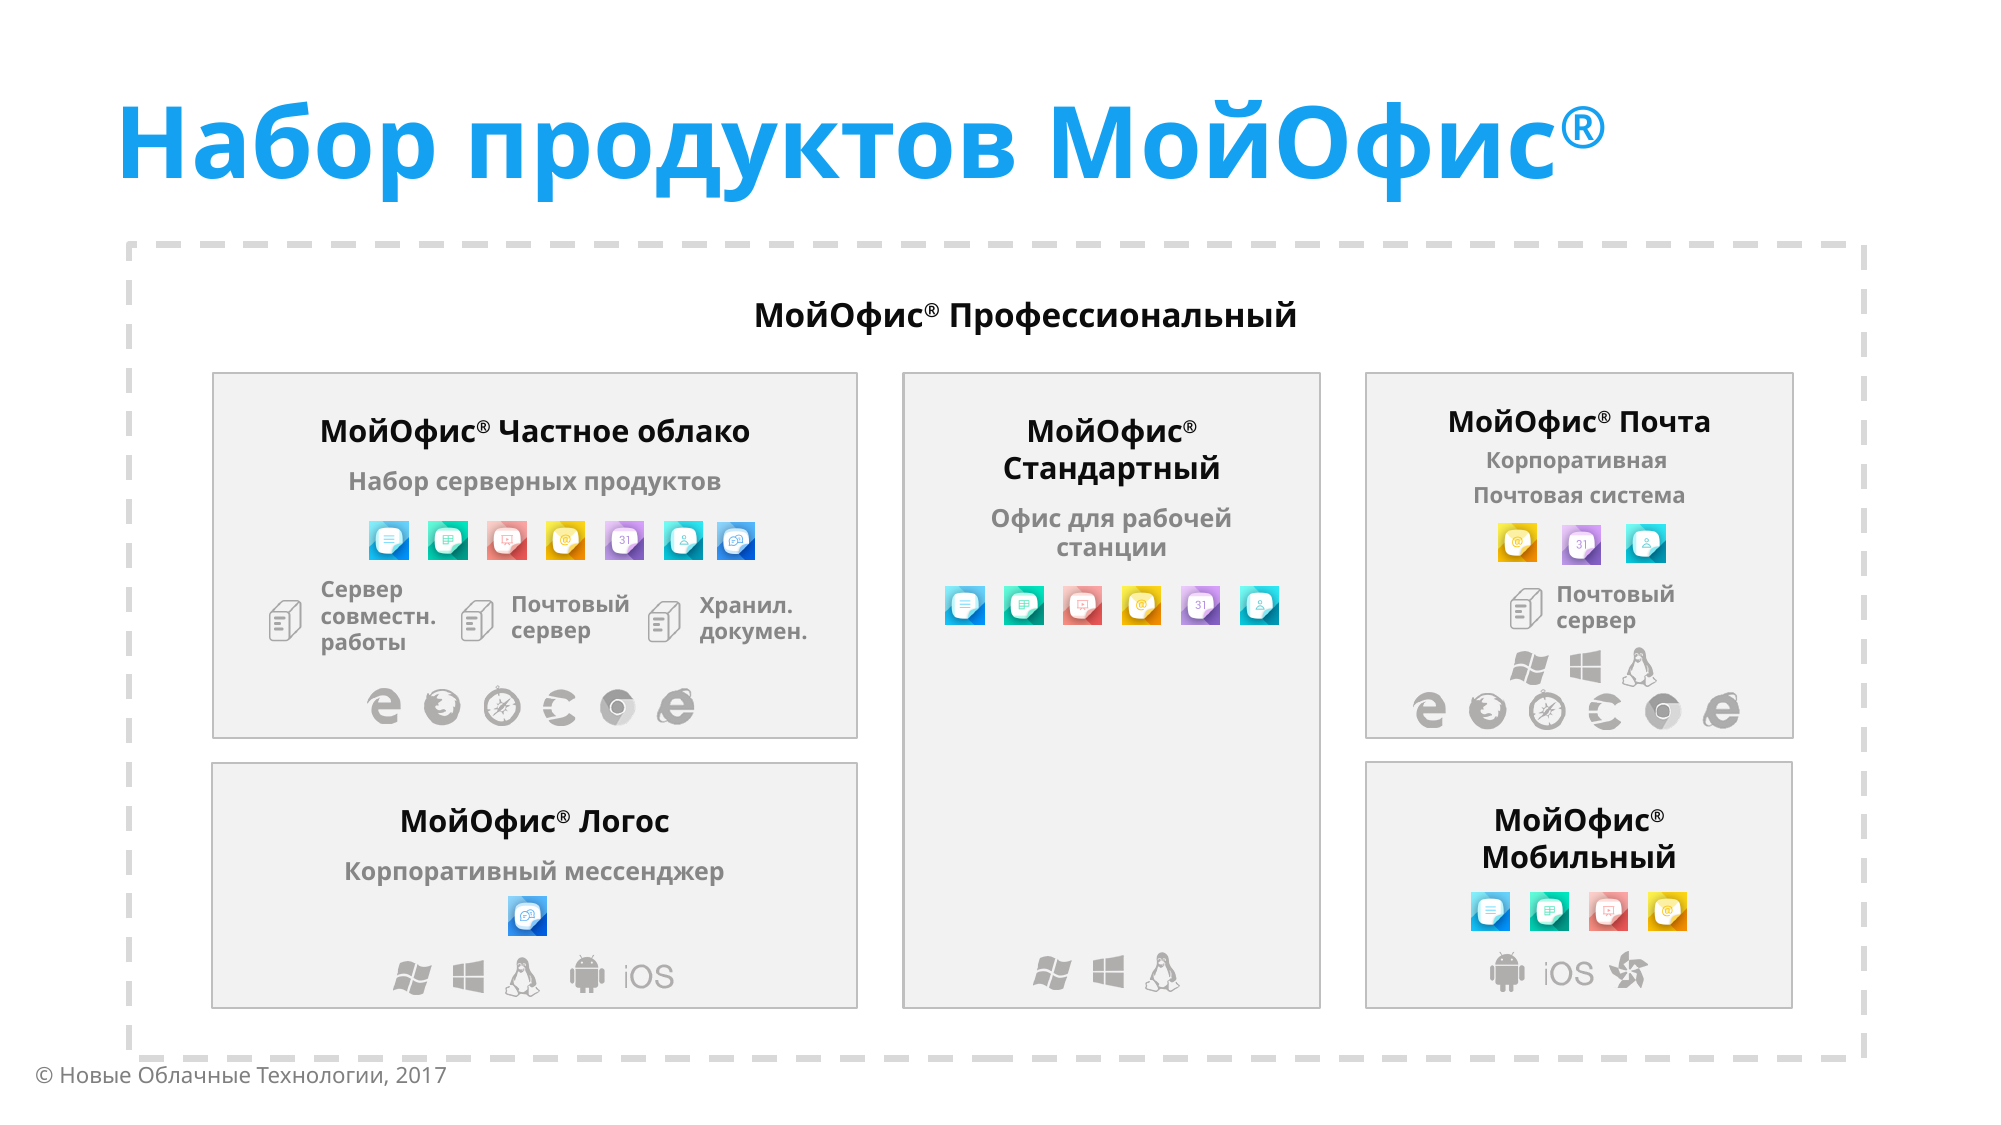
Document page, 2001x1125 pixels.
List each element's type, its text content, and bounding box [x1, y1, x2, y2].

picture [1471, 892, 1510, 931]
picture [1562, 525, 1602, 565]
picture [868, 890, 1193, 1048]
text_box МойОфис® Мобильный [1364, 760, 1794, 1010]
picture [428, 521, 468, 560]
text_box Набор продуктов МойОфис® [99, 45, 1900, 233]
picture [1530, 892, 1569, 931]
picture [1181, 586, 1221, 626]
text_box Хранил. докумен. [680, 581, 868, 655]
text_box Почтовый сервер [491, 580, 680, 654]
picture [1004, 586, 1044, 626]
picture [443, 586, 511, 654]
text_box МойОфис® Профессиональный [127, 242, 1866, 1061]
picture [1063, 586, 1103, 626]
picture [1588, 892, 1628, 931]
picture [629, 587, 697, 655]
picture [1498, 523, 1537, 562]
text_box МойОфис® Почта Корпоративная Почтовая система [1364, 371, 1795, 740]
picture [1626, 523, 1666, 563]
text_box МойОфис® Стандартный Офис для рабочей станции [901, 371, 1322, 1010]
text_box Почтовый сервер [1536, 570, 1725, 644]
picture [250, 586, 318, 654]
picture [1647, 892, 1687, 931]
picture [373, 896, 678, 1054]
picture [334, 661, 725, 749]
picture [605, 521, 645, 560]
picture [1122, 586, 1162, 626]
text_box Сервер совместн. работы [300, 565, 489, 666]
picture [945, 586, 985, 626]
text_box МойОфис® Логос Корпоративный мессенджер [210, 761, 859, 1010]
text_box МойОфис® Частное облако Набор серверных продуктов [211, 371, 859, 740]
picture [664, 521, 703, 560]
picture [1433, 942, 1716, 1000]
picture [369, 521, 409, 560]
picture [1380, 575, 1771, 754]
picture [716, 522, 755, 560]
picture [487, 521, 527, 560]
picture [1240, 586, 1279, 626]
picture [546, 521, 586, 560]
